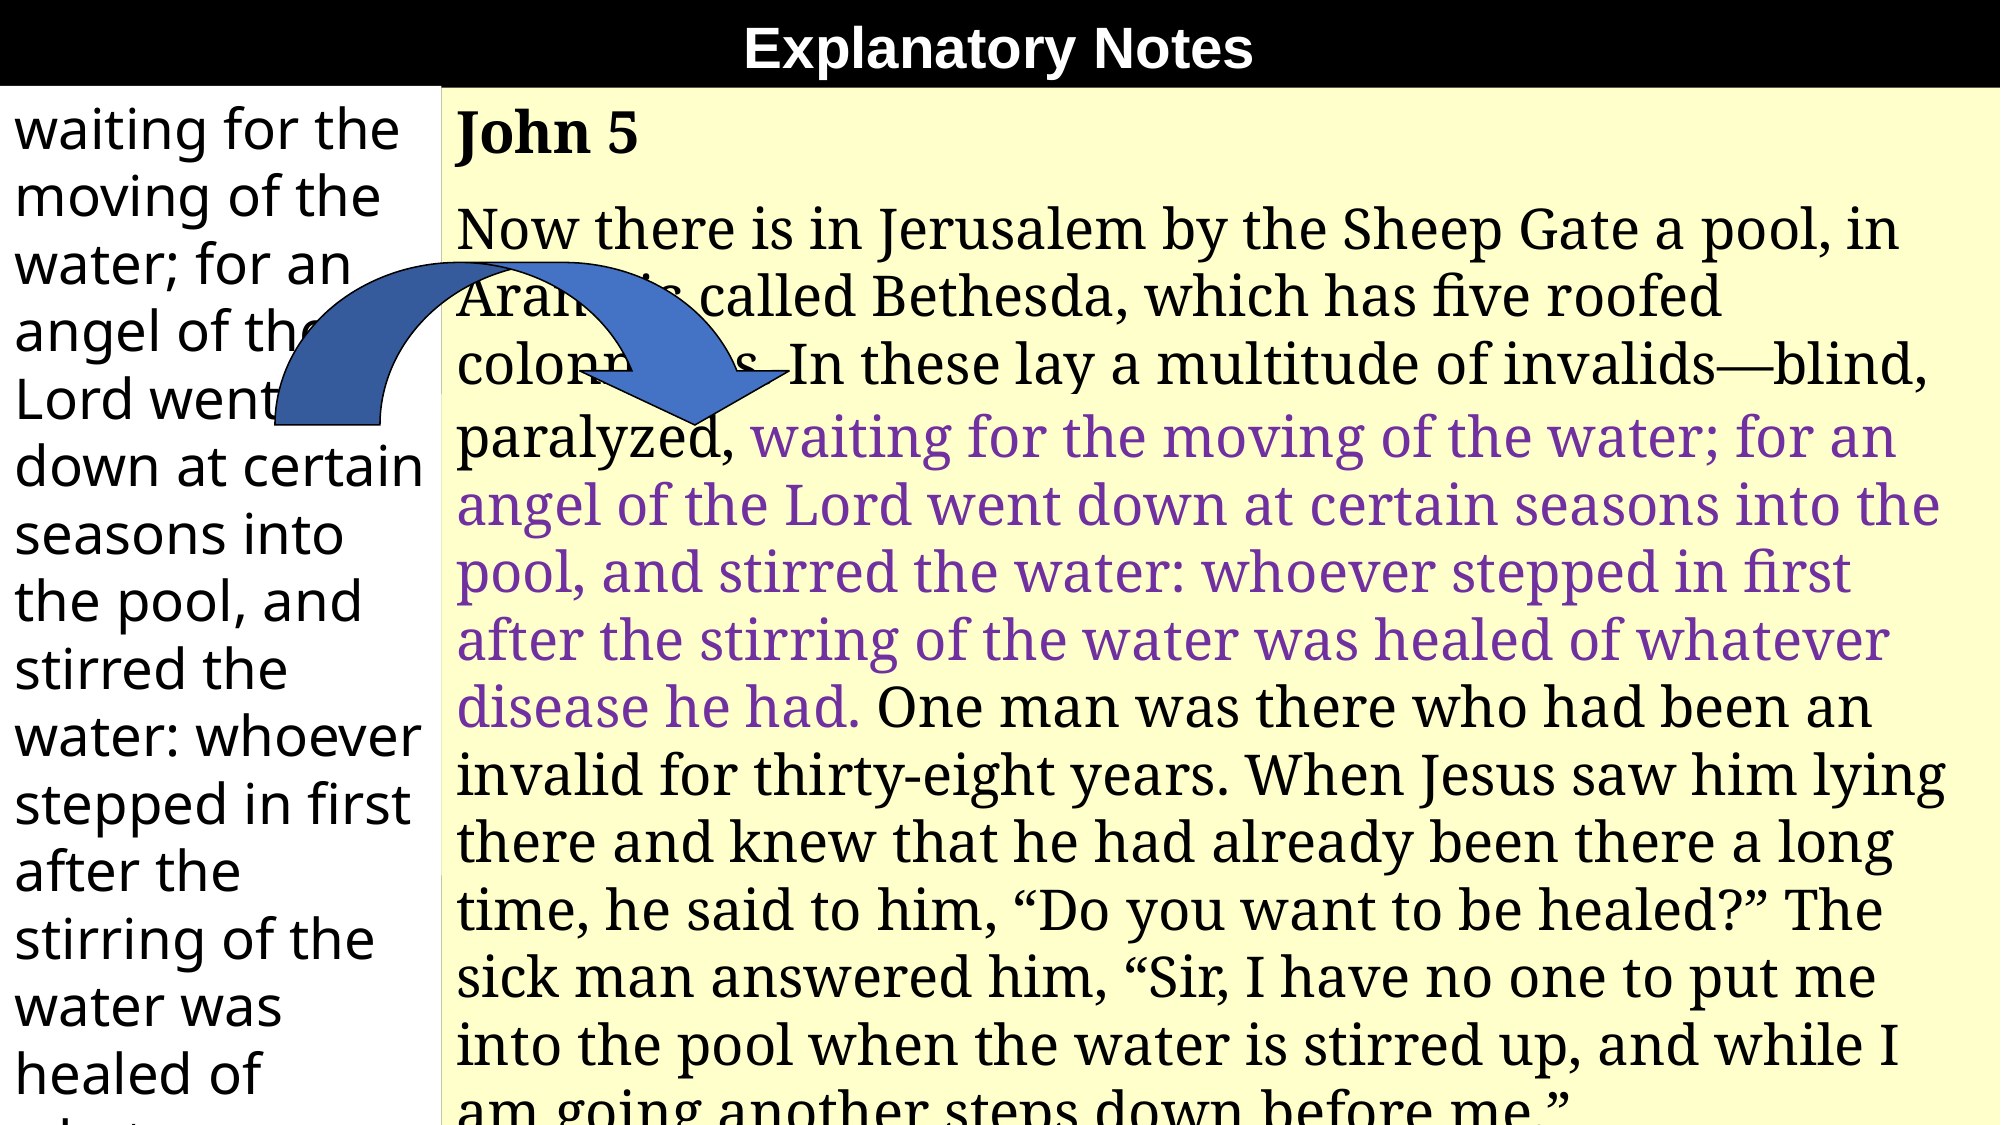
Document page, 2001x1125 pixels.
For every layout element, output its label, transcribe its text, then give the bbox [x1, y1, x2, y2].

text_box waiting for the moving of the water; for an angel of the Lord went down at certain seasons into the pool, and stirred the water: whoever stepped in first after the stirring of the water was healed of whatever disease he had. [0, 85, 442, 1125]
text_box Explanatory Notes [0, 3, 2000, 87]
text_box paralyzed, waiting for the moving of the water; for an angel of the Lord went down at certain seasons into the pool, and stirred the water: whoever stepped in first after the stirring of the water was healed of whatever disease he had. One man was there who had been an invalid for thirty-eight years. When Jesus saw him lying there and knew that he had already been there a long time, he said to him, “Do you want to be healed?” The sick man answered him, “Sir, I have no one to put me into the pool when the water is stirred up, and while I am going another steps down before me.” [441, 394, 2000, 1125]
text_box [274, 262, 790, 425]
text_box John 5 Now there is in Jerusalem by the Sheep Gate a pool, in Aramaic called Bethesda, which has five roofed colonnades. In these lay a multitude of invalids—blind, lame, and paralyzed. One man was there who had been an invalid for thirty-eight years. When Jesus saw him lying there and knew that he had already been there a long time, he said to him, “Do you want to be healed?” The sick man answered him, “Sir, I have no one to put me into the pool when the water is stirred up, and while I am going another steps down before me.” [442, 87, 2000, 394]
